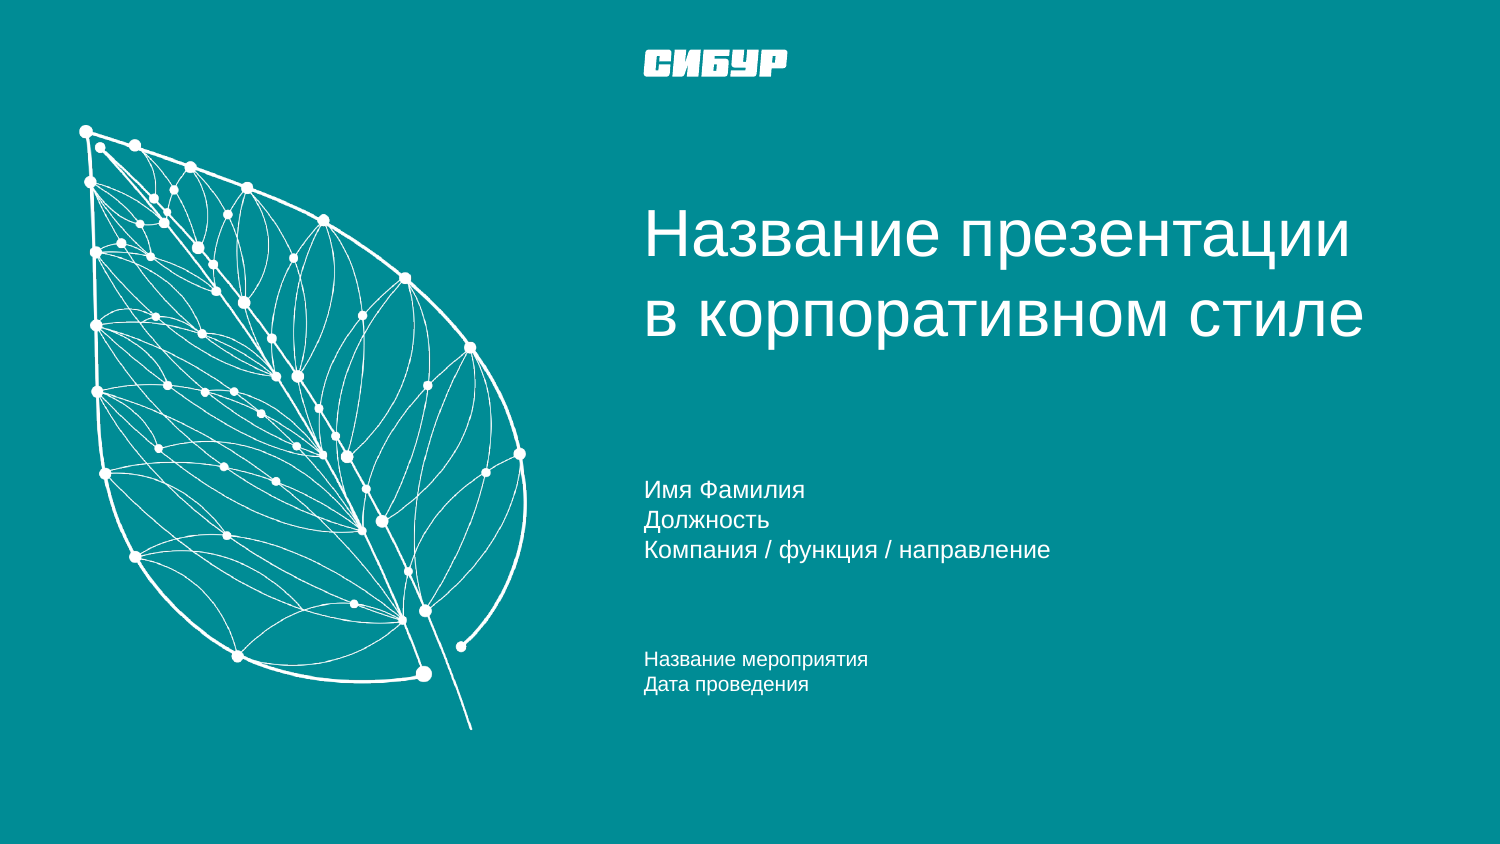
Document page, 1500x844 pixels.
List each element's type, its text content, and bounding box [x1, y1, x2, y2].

subtitle Имя Фамилия Должность Компания / функция / направление [643, 473, 1455, 601]
list Название мероприятия Дата проведения [643, 639, 1454, 723]
picture [0, 76, 606, 731]
title Название презентации в корпоративном стиле [643, 189, 1458, 432]
